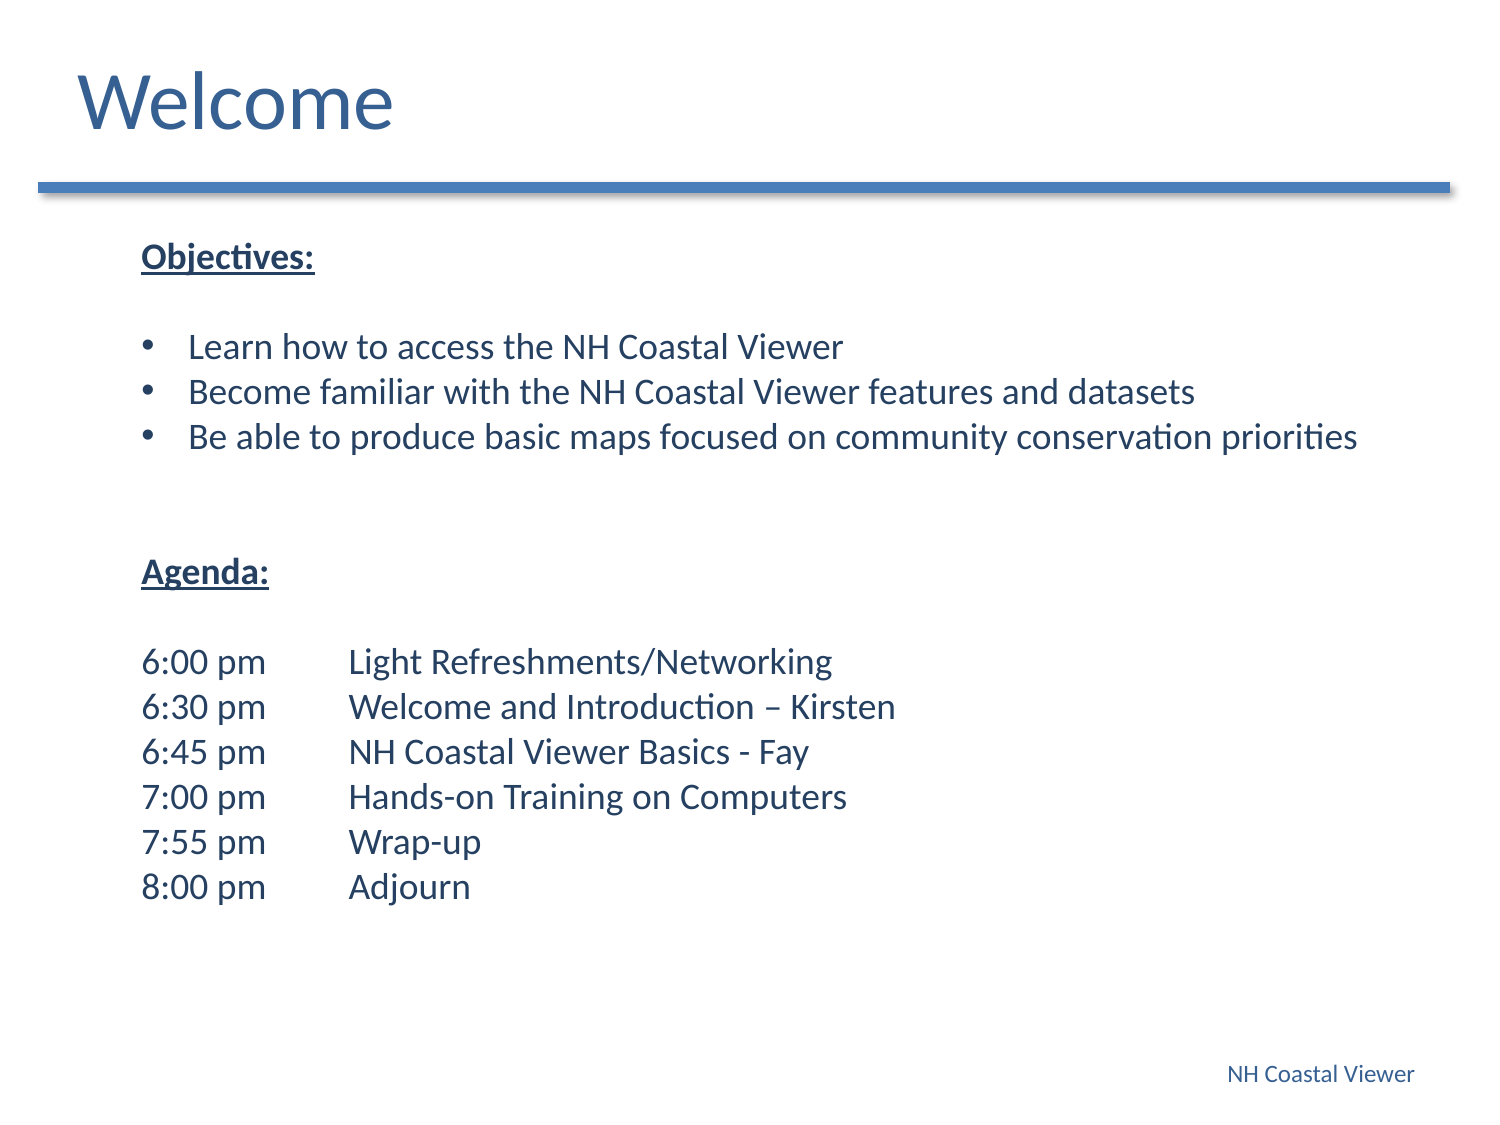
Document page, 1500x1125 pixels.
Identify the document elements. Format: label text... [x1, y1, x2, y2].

text_box NH Coastal Viewer [1212, 1050, 1450, 1095]
text_box Objectives: Learn how to access the NH Coastal Viewer Become familiar with the NH Coastal Viewer features and datasets Be able to produce basic maps focused on community conservation priorities Agenda: 6:00 pm Light Refreshments/Networking 6:30 pm Welcome and Introduction – Kirsten 6:45 pm NH Coastal Viewer Basics - Fay 7:00 pm Hands-on Training on Computers 7:55 pm Wrap-up 8:00 pm Adjourn [126, 224, 1400, 915]
text_box Welcome [62, 46, 738, 147]
